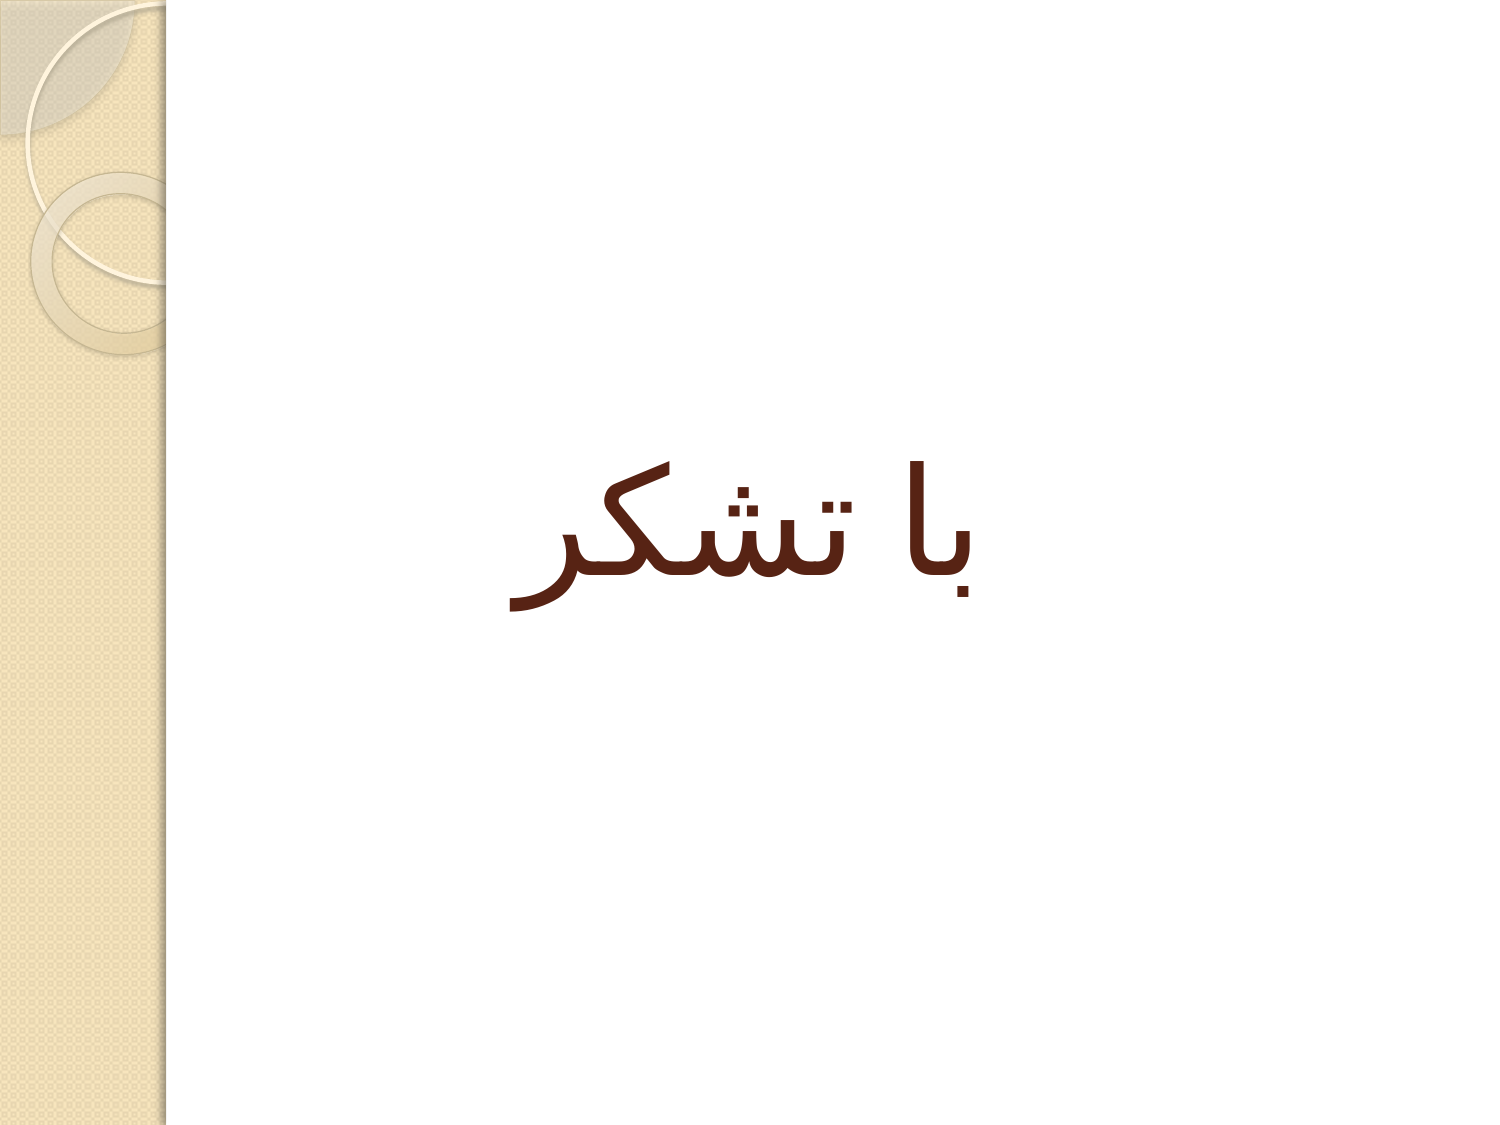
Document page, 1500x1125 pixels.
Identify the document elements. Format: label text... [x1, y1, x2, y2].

title با تشکر [75, 421, 1425, 610]
